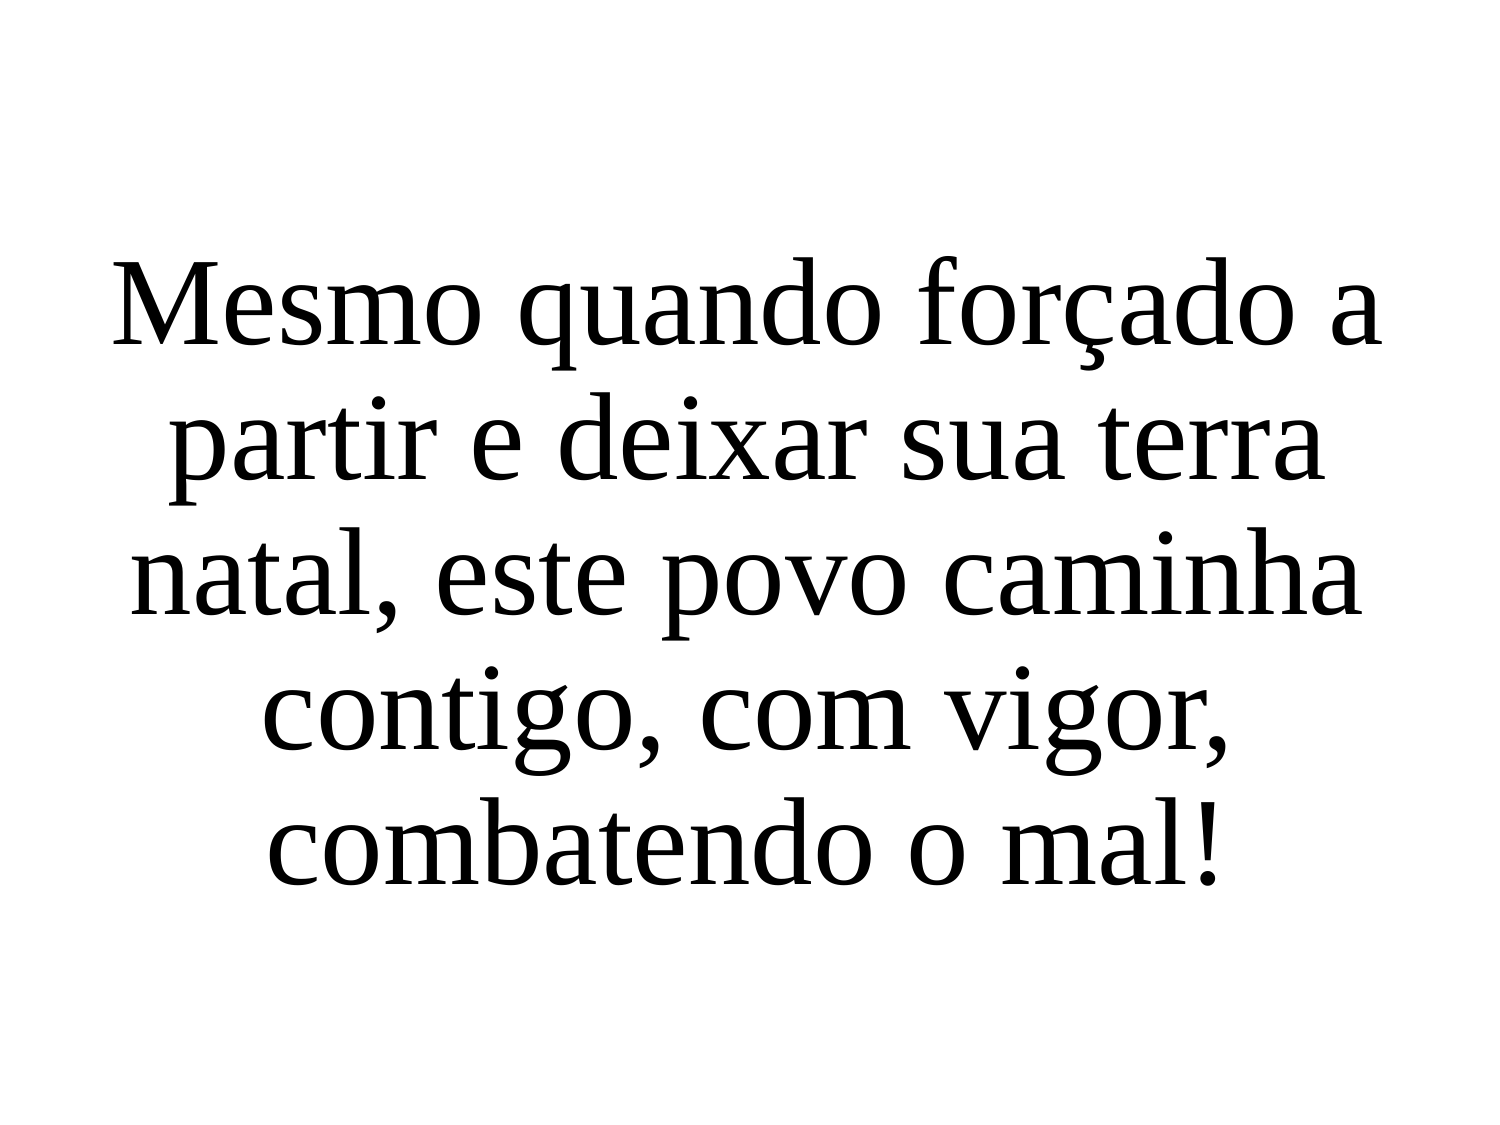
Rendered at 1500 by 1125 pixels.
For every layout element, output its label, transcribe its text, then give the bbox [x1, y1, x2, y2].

list Mesmo quando forçado a partir e deixar sua terra natal, este povo caminha contigo, com vigor, combatendo o mal! [34, 53, 1462, 1095]
